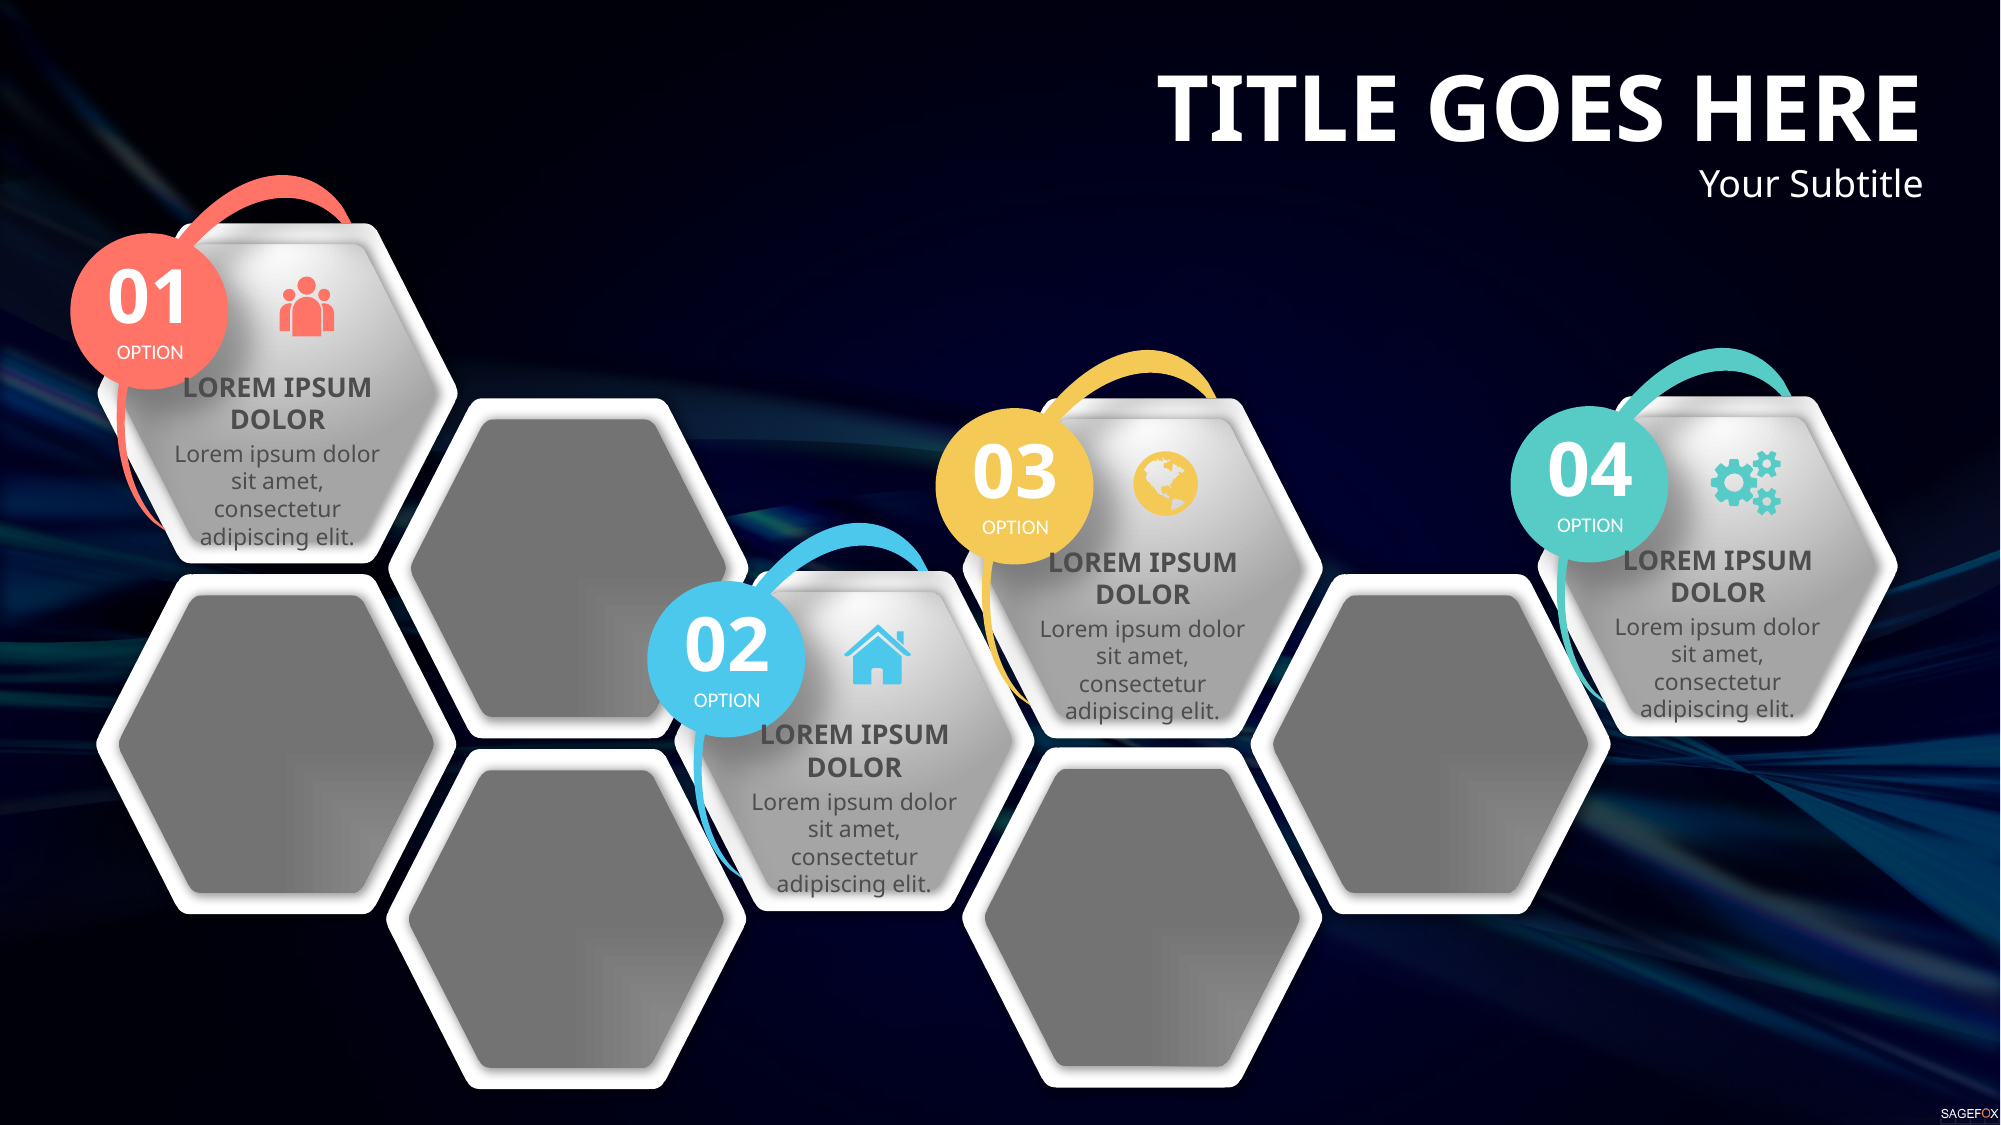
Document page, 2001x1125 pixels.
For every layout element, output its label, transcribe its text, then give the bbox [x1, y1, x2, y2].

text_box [647, 522, 929, 879]
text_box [97, 223, 458, 564]
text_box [674, 571, 1035, 912]
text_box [96, 574, 457, 915]
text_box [70, 175, 352, 532]
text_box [1250, 574, 1611, 915]
picture [457, 739, 647, 749]
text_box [388, 398, 749, 739]
picture [1035, 739, 1250, 747]
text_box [962, 747, 1323, 1088]
text_box TITLE GOES HERE Your Subtitle [1035, 42, 1939, 212]
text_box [935, 349, 1217, 706]
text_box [386, 749, 747, 1090]
picture [0, 0, 2001, 1125]
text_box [1510, 347, 1792, 704]
picture [11, 647, 46, 651]
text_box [1537, 396, 1898, 737]
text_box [962, 398, 1323, 739]
